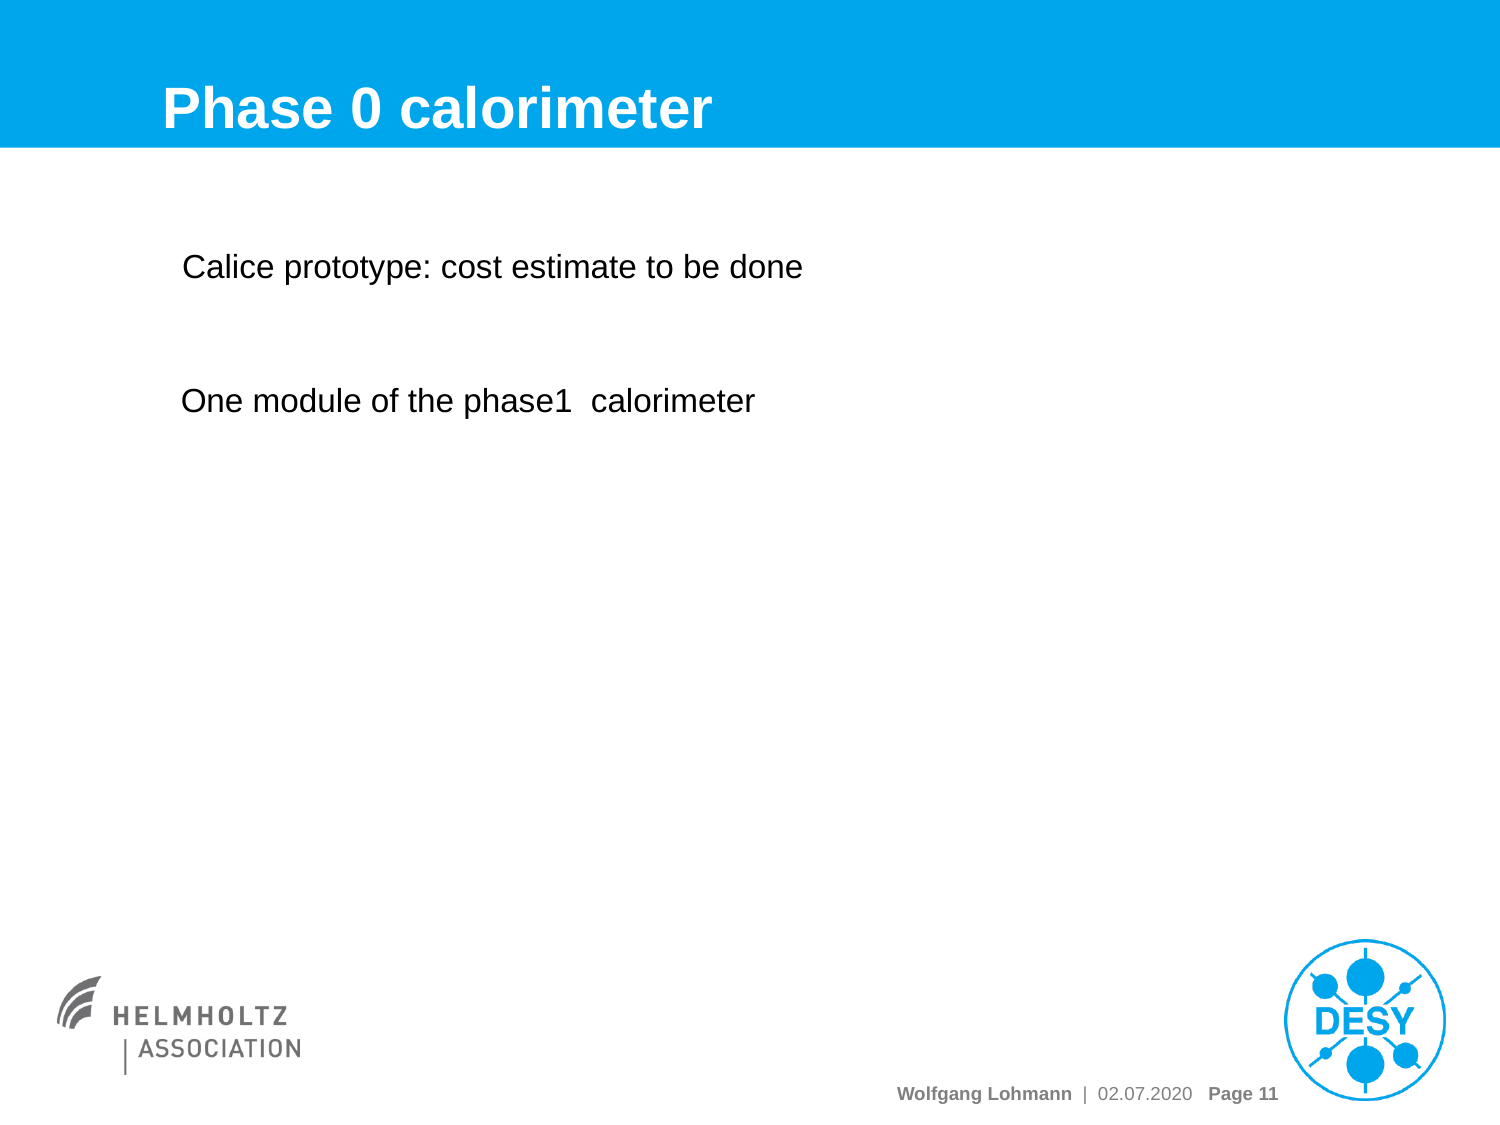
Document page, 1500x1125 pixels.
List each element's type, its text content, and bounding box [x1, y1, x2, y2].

text_box One module of the phase1 calorimeter [166, 372, 772, 427]
picture [1377, 939, 1446, 1004]
picture [1288, 943, 1443, 1098]
title Phase 0 calorimeter [147, 0, 1496, 148]
picture [57, 976, 300, 1075]
text_box Calice prototype: cost estimate to be done [167, 238, 820, 293]
picture [1284, 939, 1354, 1008]
picture [1284, 1032, 1349, 1101]
picture [1382, 1036, 1446, 1101]
